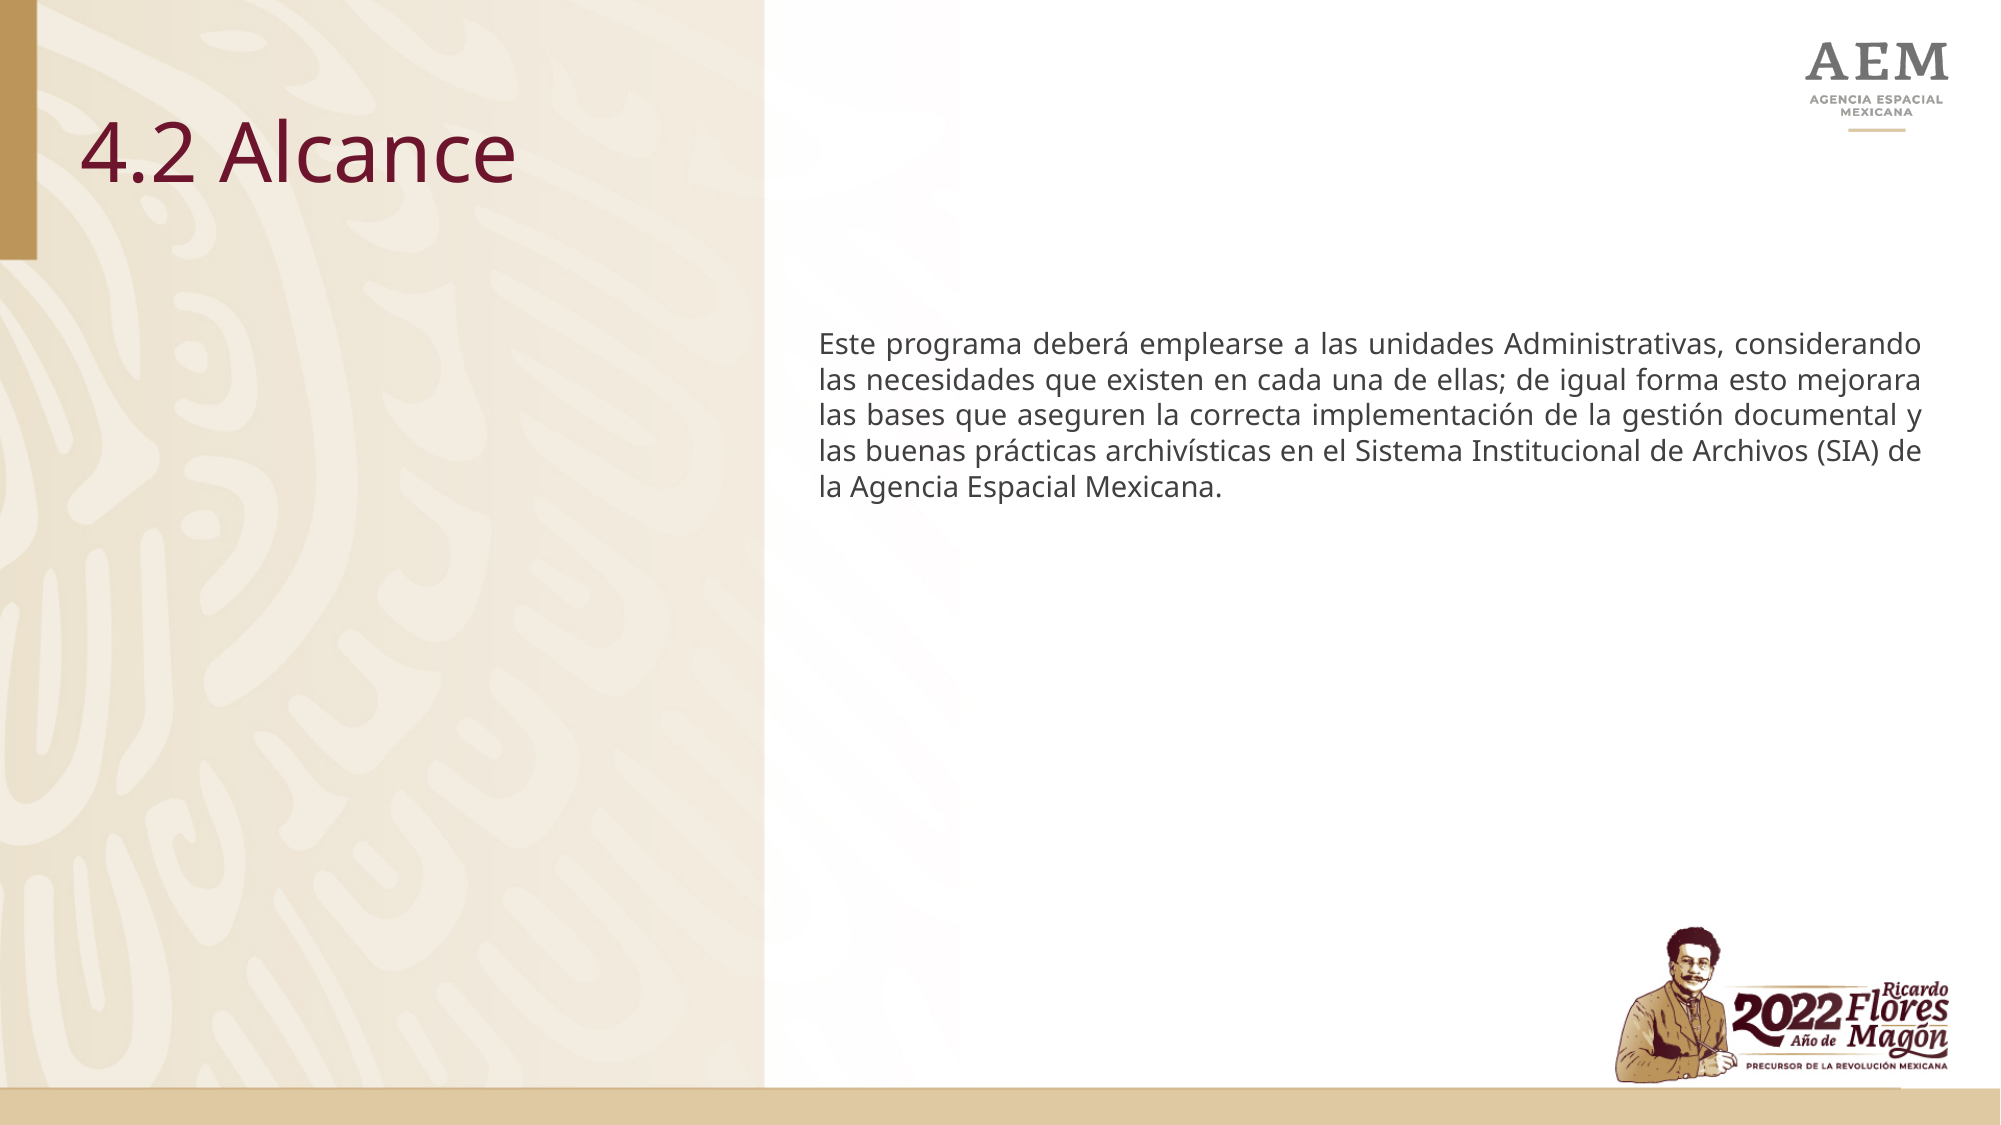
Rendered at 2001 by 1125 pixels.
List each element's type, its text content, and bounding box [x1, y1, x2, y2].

list Este programa deberá emplearse a las unidades Administrativas, considerando las necesidades que existen en cada una de ellas; de igual forma esto mejorara las bases que aseguren la correcta implementación de la gestión documental y las buenas prácticas archivísticas en el Sistema Institucional de Archivos (SIA) de la Agencia Espacial Mexicana. [803, 318, 1938, 728]
title 4.2 Alcance [65, 93, 748, 311]
picture [0, 0, 2001, 1125]
